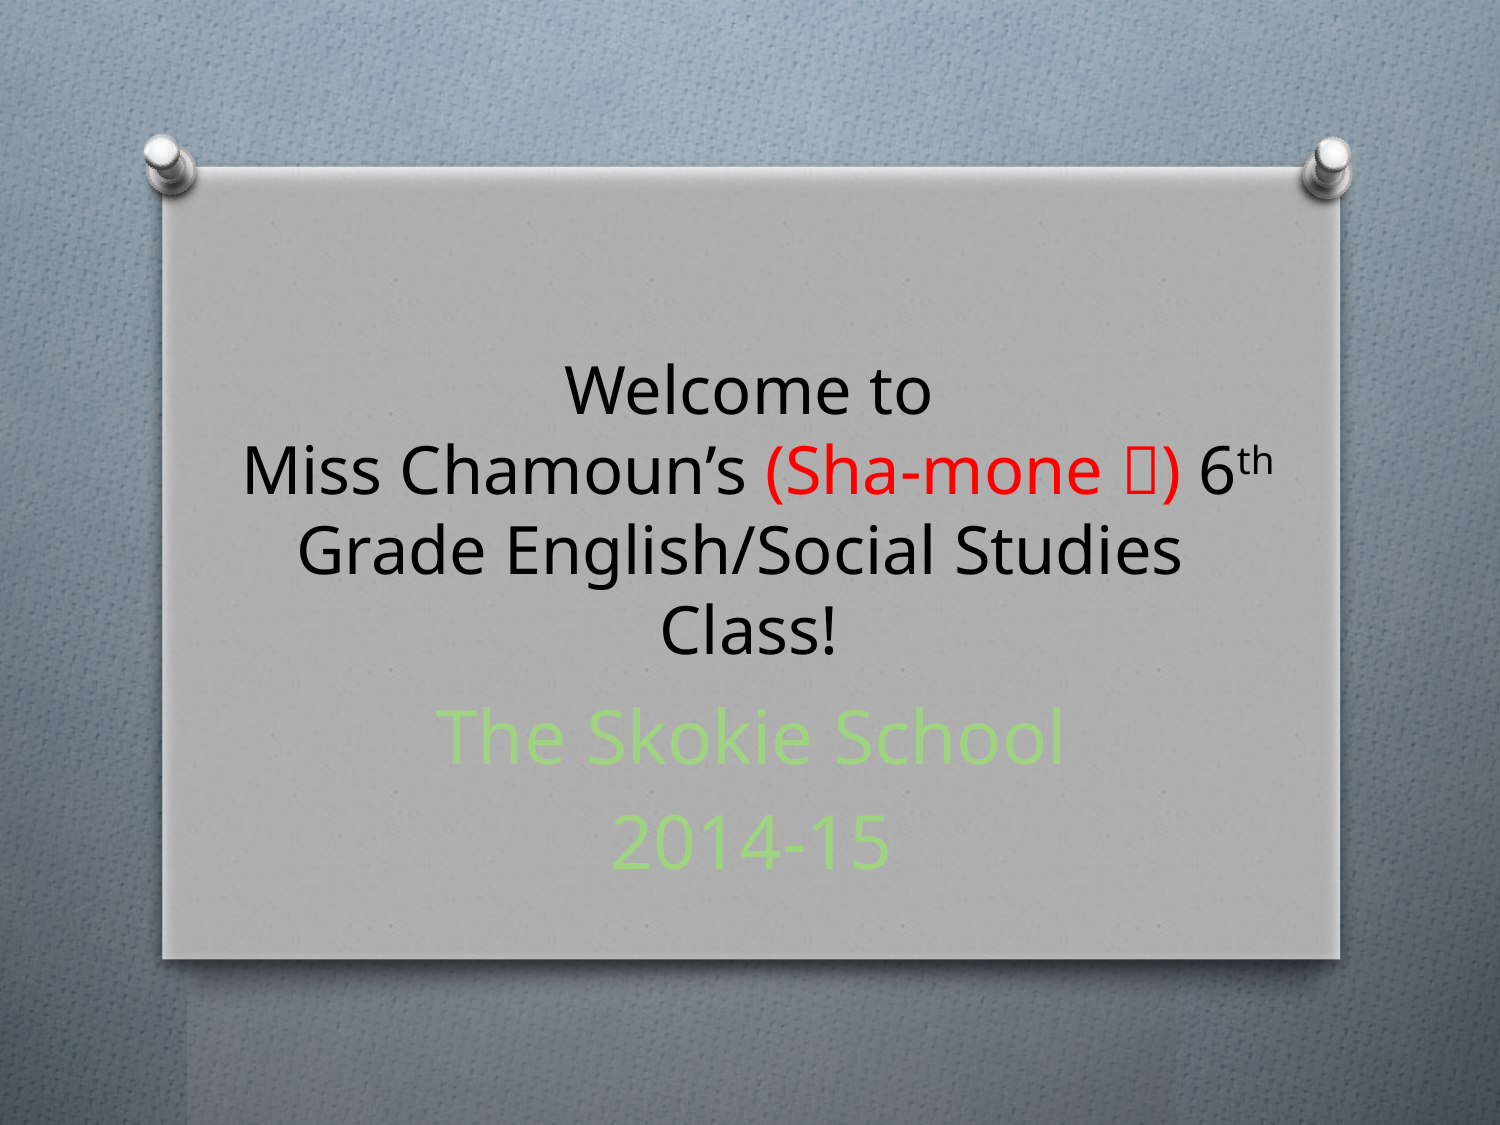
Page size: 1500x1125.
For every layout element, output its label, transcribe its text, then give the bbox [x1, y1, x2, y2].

subtitle The Skokie School 2014-15 [283, 682, 1221, 933]
picture [1274, 109, 1396, 230]
title Welcome to Miss Chamoun’s (Sha-mone ) 6th Grade English/Social Studies Class! [190, 261, 1308, 676]
picture [112, 100, 235, 224]
